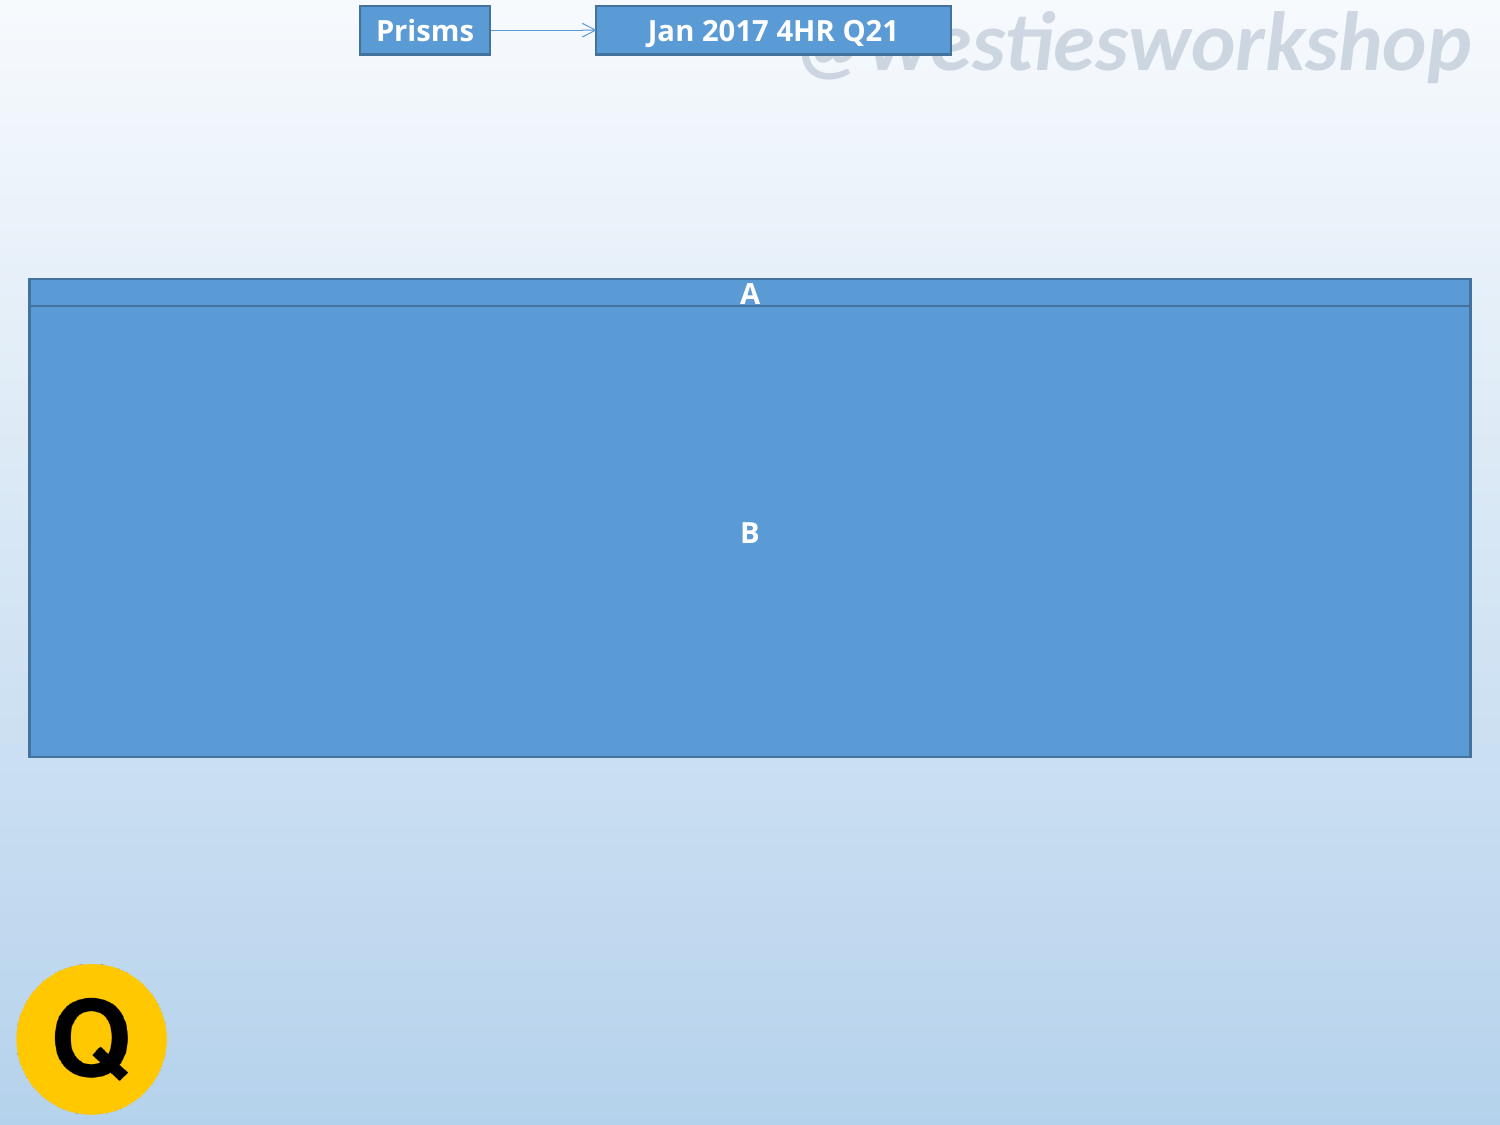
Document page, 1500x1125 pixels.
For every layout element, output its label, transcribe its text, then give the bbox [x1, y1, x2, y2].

text_box Jan 2017 4HR Q21 [595, 5, 952, 56]
text_box Prisms [359, 5, 491, 56]
picture [29, 278, 1471, 757]
picture [0, 940, 191, 1125]
